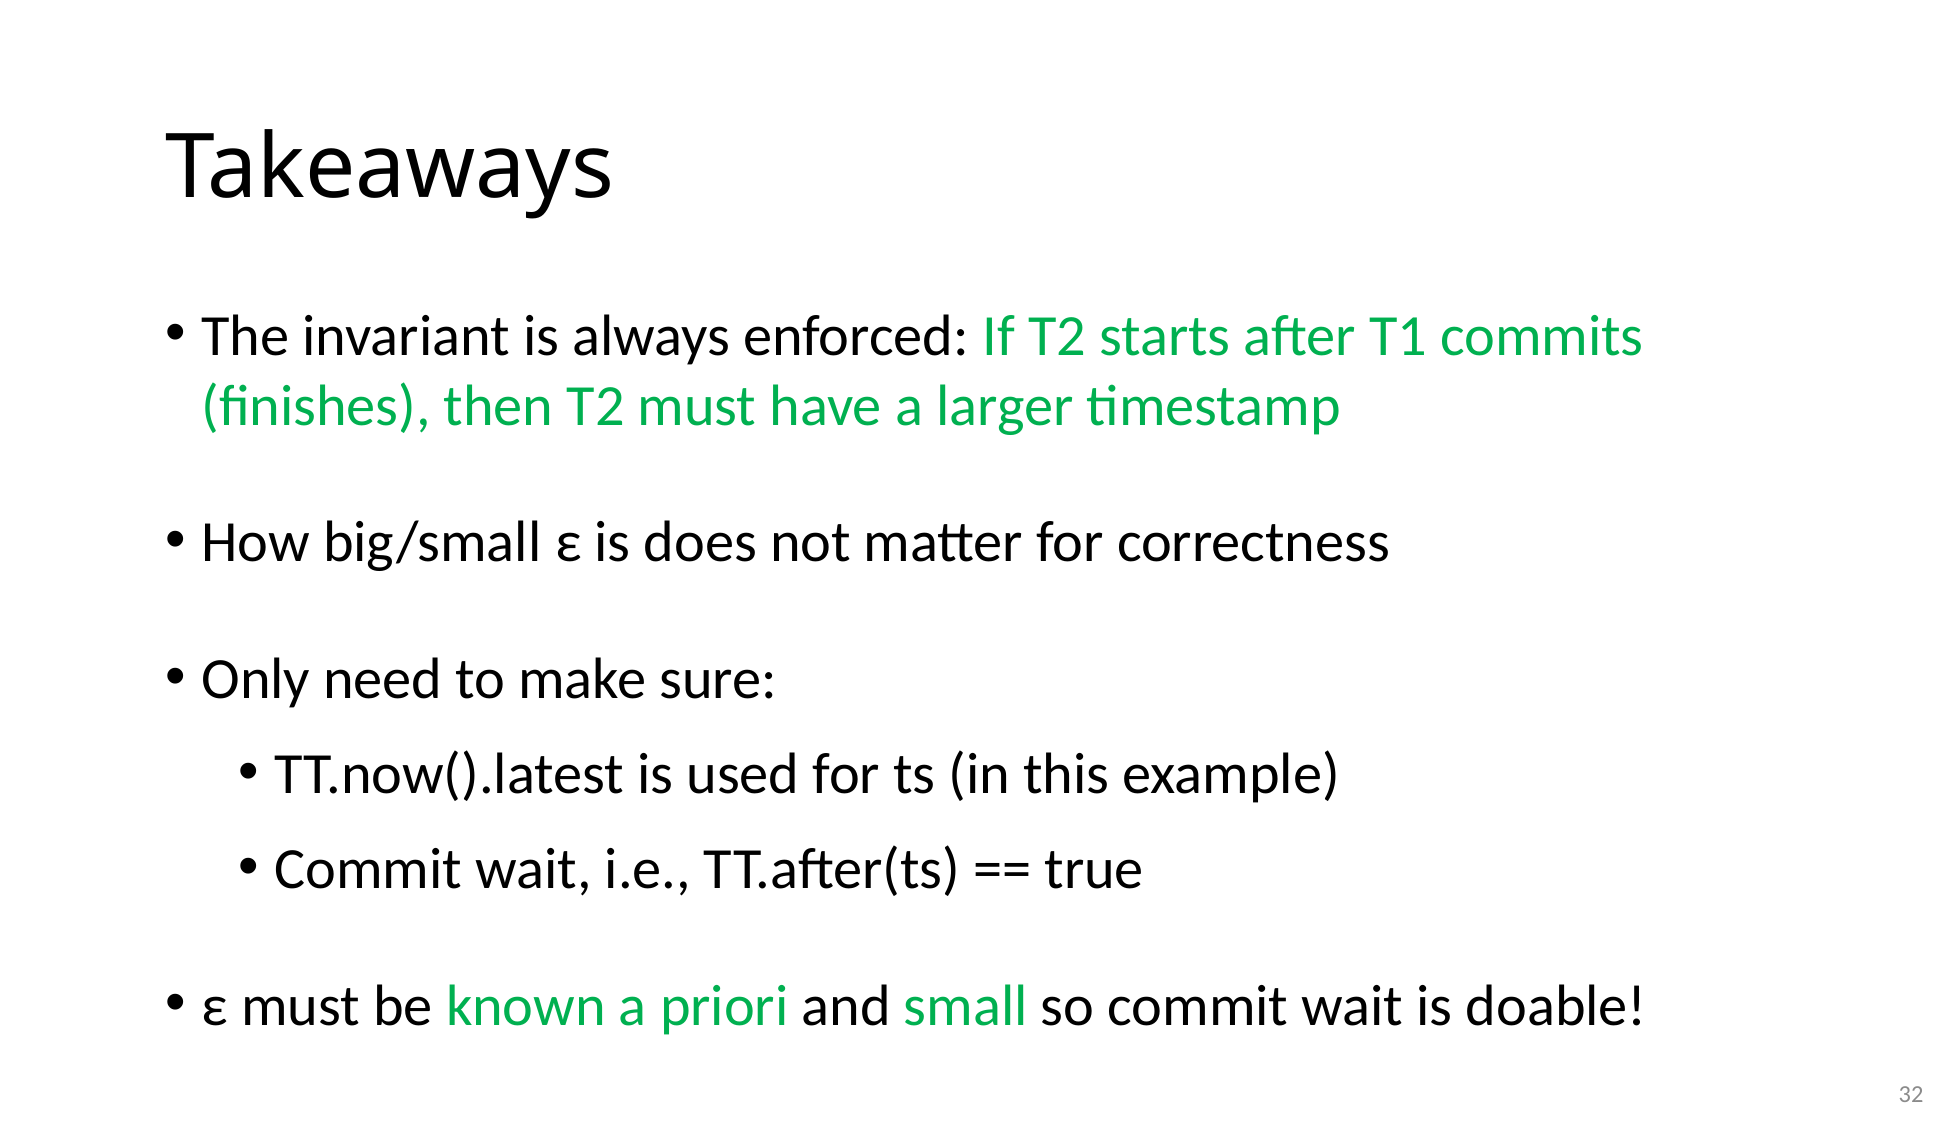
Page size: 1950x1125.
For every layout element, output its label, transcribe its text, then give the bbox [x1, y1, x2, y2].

slide_number 32 [1500, 1062, 1939, 1123]
list The invariant is always enforced: If T2 starts after T1 commits (finishes), then T2 must have a larger timestamp How big/small ε is does not matter for correctness Only need to make sure: TT.now().latest is used for ts (in this example) Commit wait, i.e., TT.after(ts) == true ε must be known a priori and small so commit wait is doable! [150, 289, 1832, 1060]
title Takeaways [150, 59, 1832, 278]
